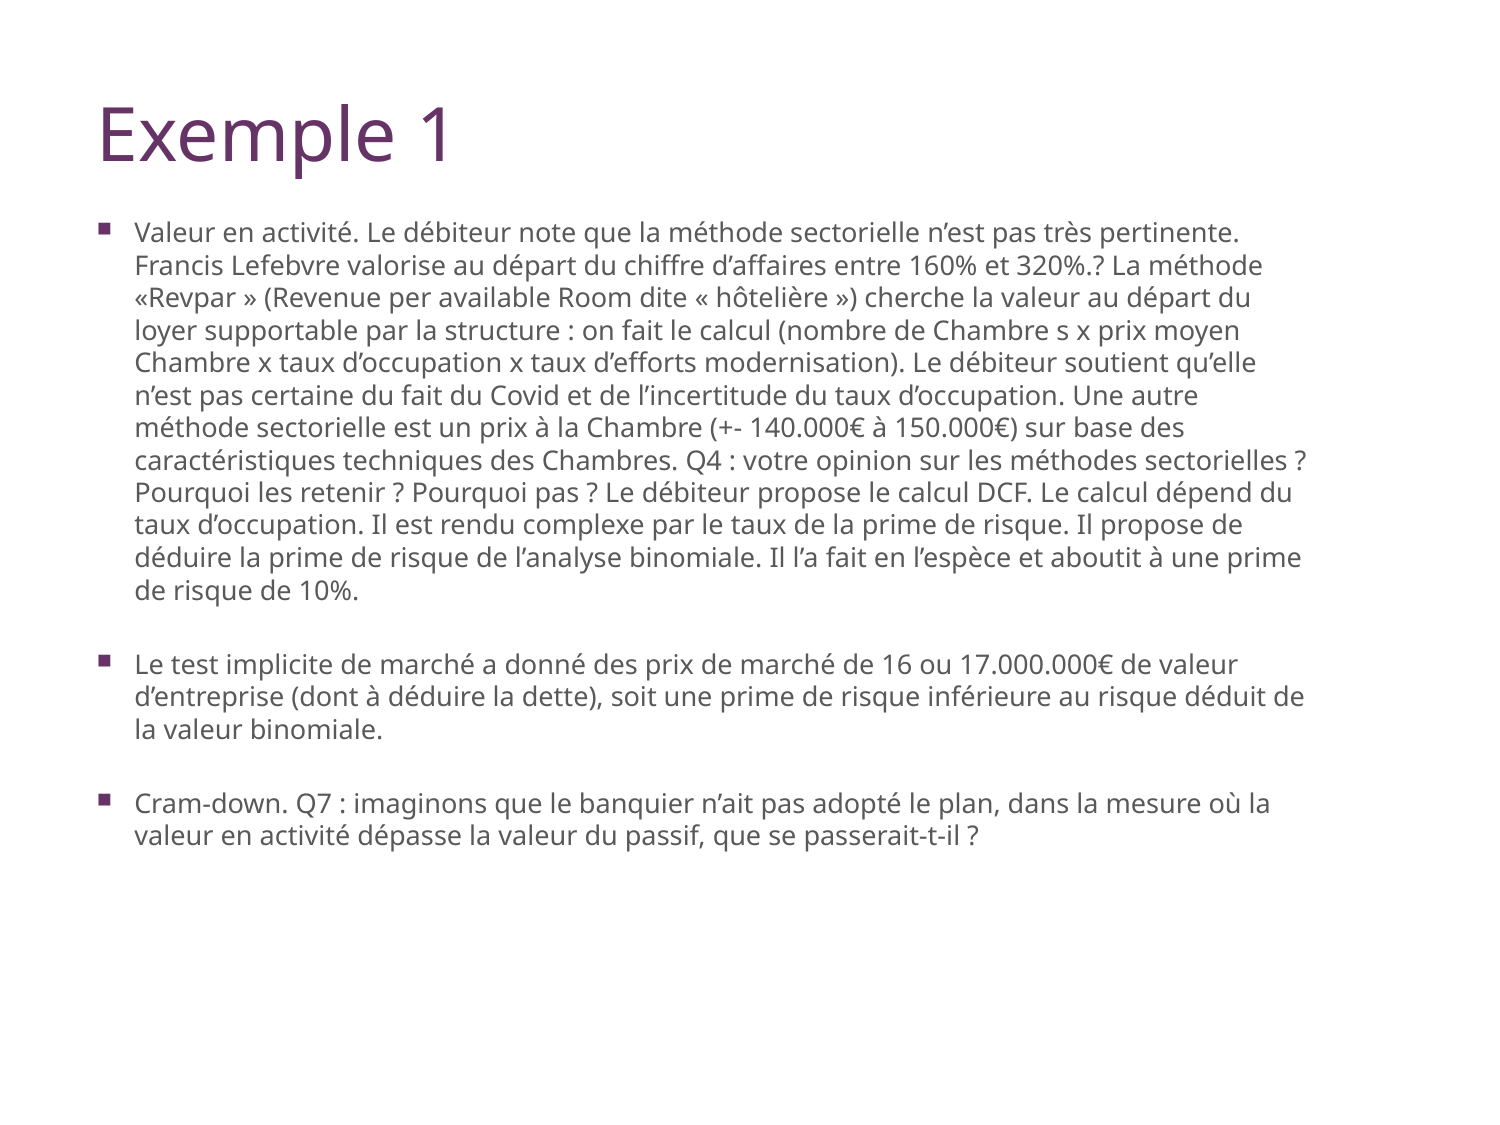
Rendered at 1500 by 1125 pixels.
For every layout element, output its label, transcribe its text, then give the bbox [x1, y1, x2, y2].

list Valeur en activité. Le débiteur note que la méthode sectorielle n’est pas très pertinente. Francis Lefebvre valorise au départ du chiffre d’affaires entre 160% et 320%.? La méthode «Revpar » (Revenue per available Room dite « hôtelière ») cherche la valeur au départ du loyer supportable par la structure : on fait le calcul (nombre de Chambre s x prix moyen Chambre x taux d’occupation x taux d’efforts modernisation). Le débiteur soutient qu’elle n’est pas certaine du fait du Covid et de l’incertitude du taux d’occupation. Une autre méthode sectorielle est un prix à la Chambre (+- 140.000€ à 150.000€) sur base des caractéristiques techniques des Chambres. Q4 : votre opinion sur les méthodes sectorielles ? Pourquoi les retenir ? Pourquoi pas ? Le débiteur propose le calcul DCF. Le calcul dépend du taux d’occupation. Il est rendu complexe par le taux de la prime de risque. Il propose de déduire la prime de risque de l’analyse binomiale. Il l’a fait en l’espèce et aboutit à une prime de risque de 10%. Le test implicite de marché a donné des prix de marché de 16 ou 17.000.000€ de valeur d’entreprise (dont à déduire la dette), soit une prime de risque inférieure au risque déduit de la valeur binomiale. Cram-down. Q7 : imaginons que le banquier n’ait pas adopté le plan, dans la mesure où la valeur en activité dépasse la valeur du passif, que se passerait-t-il ? [81, 207, 1322, 1083]
title Exemple 1 [81, 79, 1322, 207]
